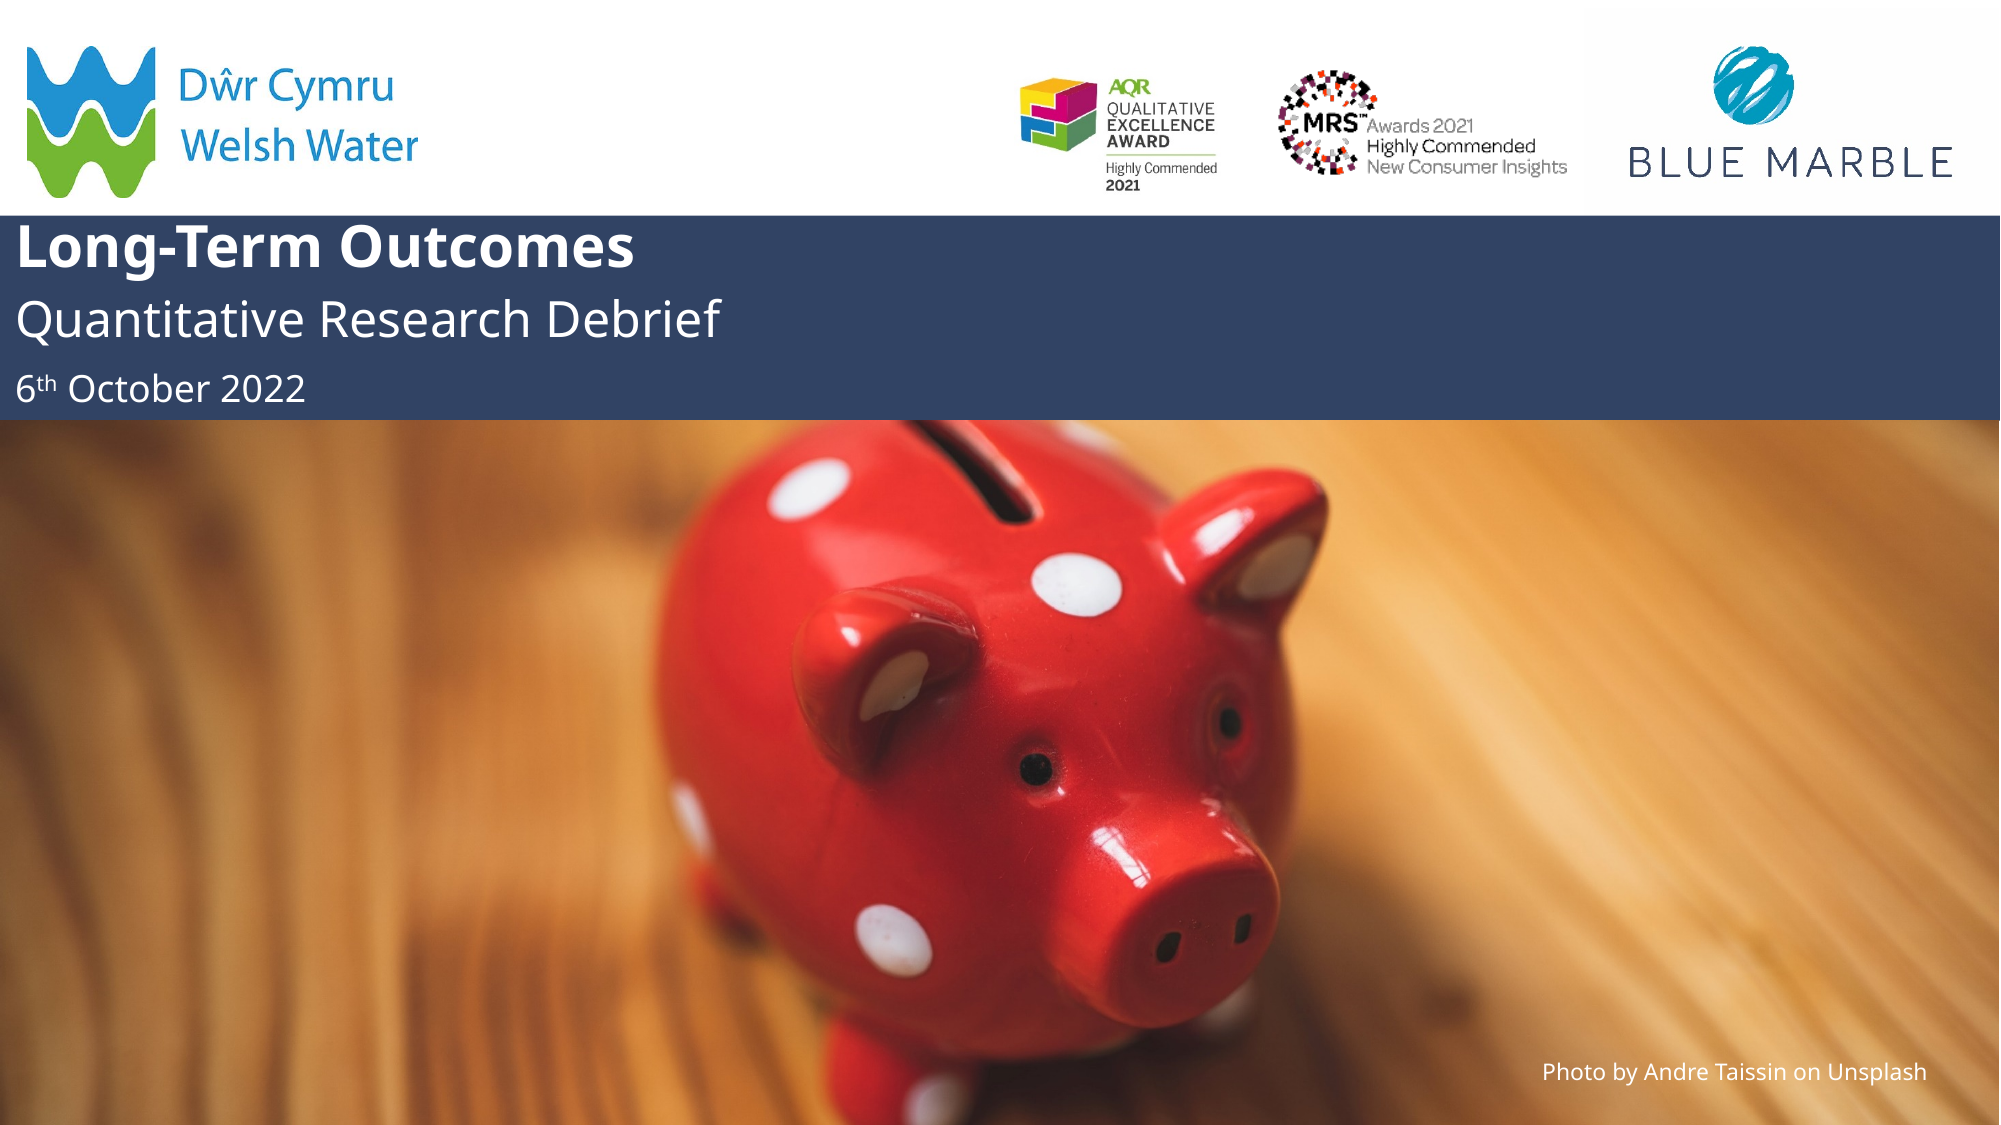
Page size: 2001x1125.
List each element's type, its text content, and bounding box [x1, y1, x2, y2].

list Long-Term Outcomes [0, 215, 2000, 282]
picture [1270, 8, 1999, 215]
picture [1014, 68, 1221, 199]
list 6th October 2022 [0, 362, 2000, 420]
picture [27, 46, 418, 198]
list Quantitative Research Debrief [0, 299, 2000, 345]
picture [0, 420, 1999, 1125]
